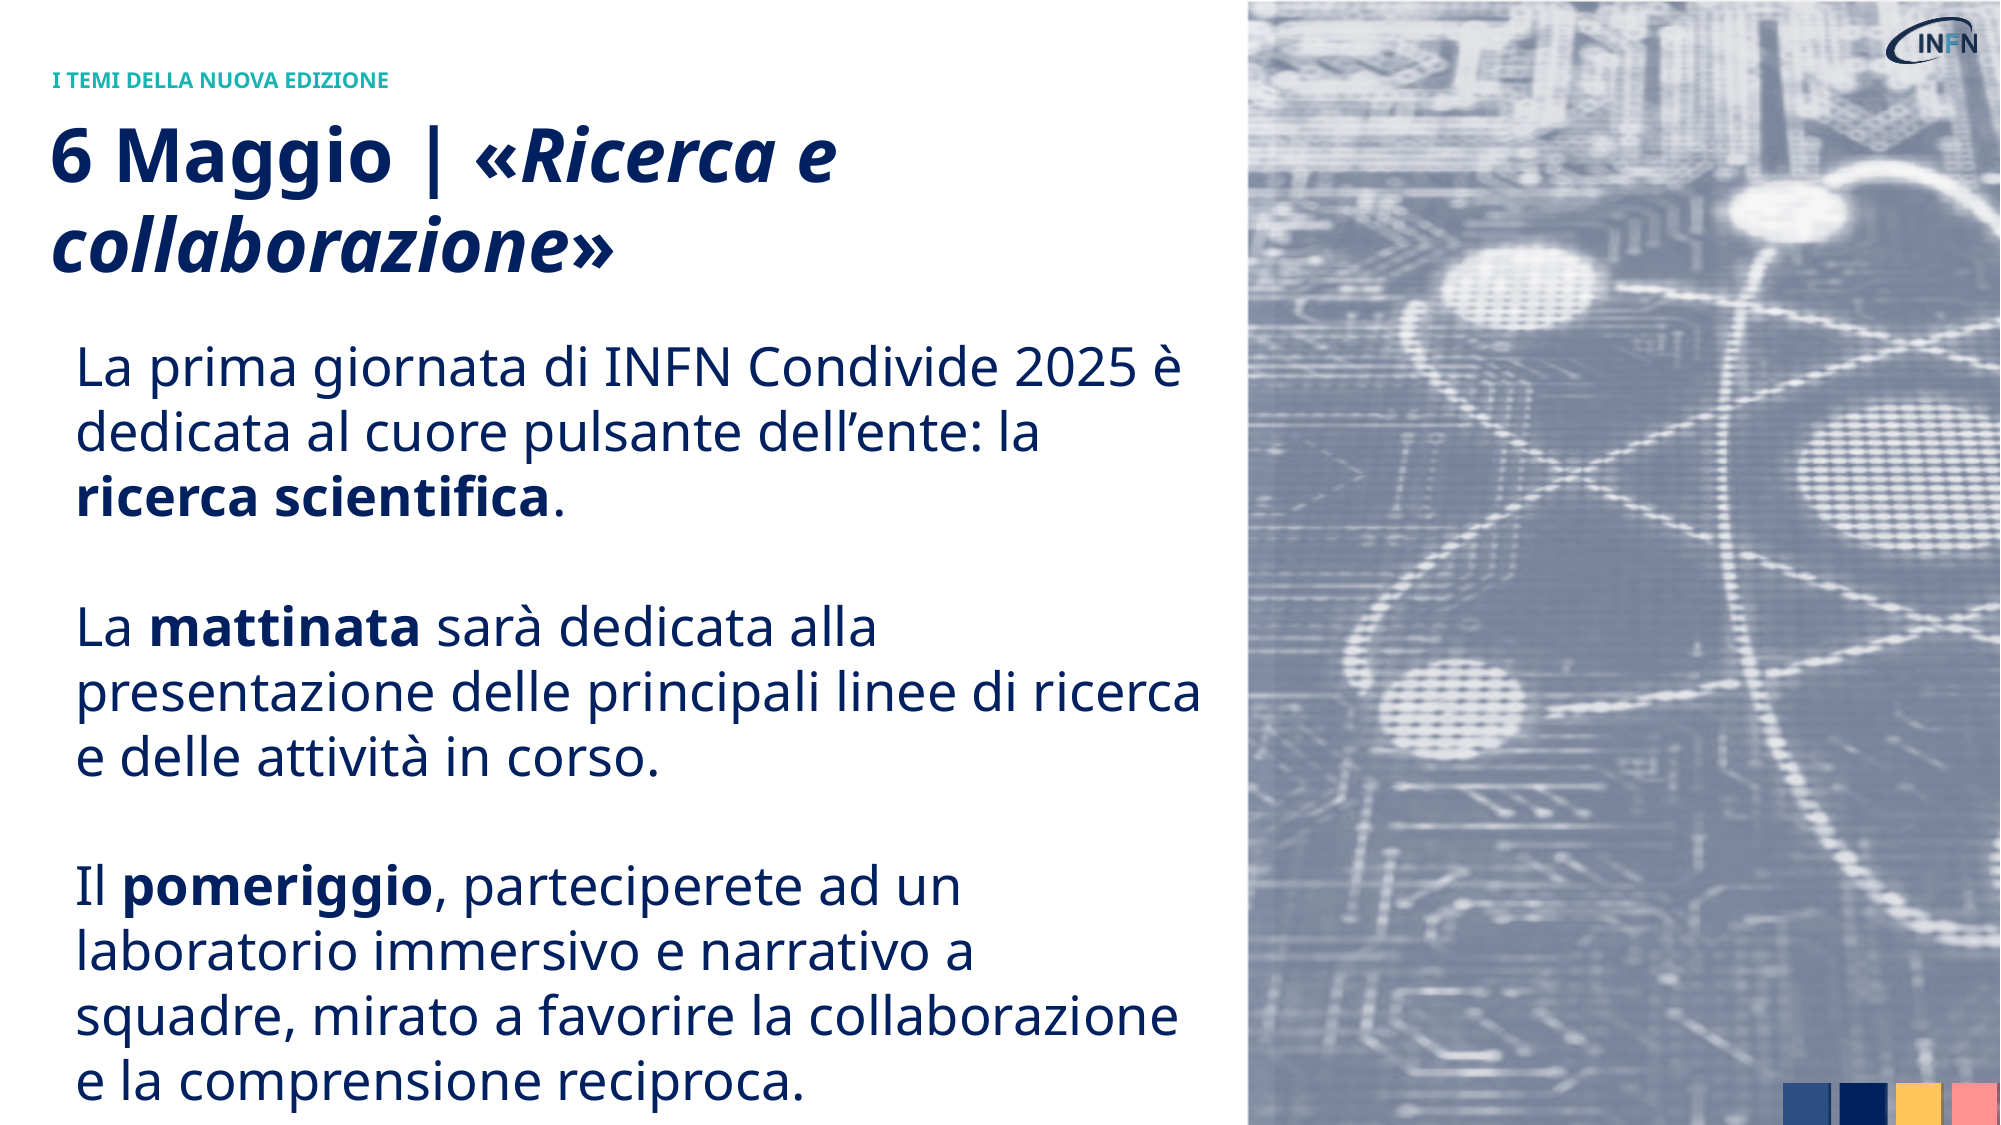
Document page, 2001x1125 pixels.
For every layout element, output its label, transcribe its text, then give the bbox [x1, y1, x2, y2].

picture [1060, 186, 2000, 939]
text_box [1783, 1083, 1998, 1125]
text_box I TEMI DELLA NUOVA EDIZIONE [52, 59, 948, 100]
picture [1886, 9, 1977, 69]
text_box La prima giornata di INFN Condivide 2025 è dedicata al cuore pulsante dell’ente: la ricerca scientifica. La mattinata sarà dedicata alla presentazione delle principali linee di ricerca e delle attività in corso. Il pomeriggio, parteciperete ad un laboratorio immersivo e narrativo a squadre, mirato a favorire la collaborazione e la comprensione reciproca. [60, 324, 1222, 1119]
text_box 6 Maggio | «Ricerca e collaborazione» [36, 100, 1222, 296]
